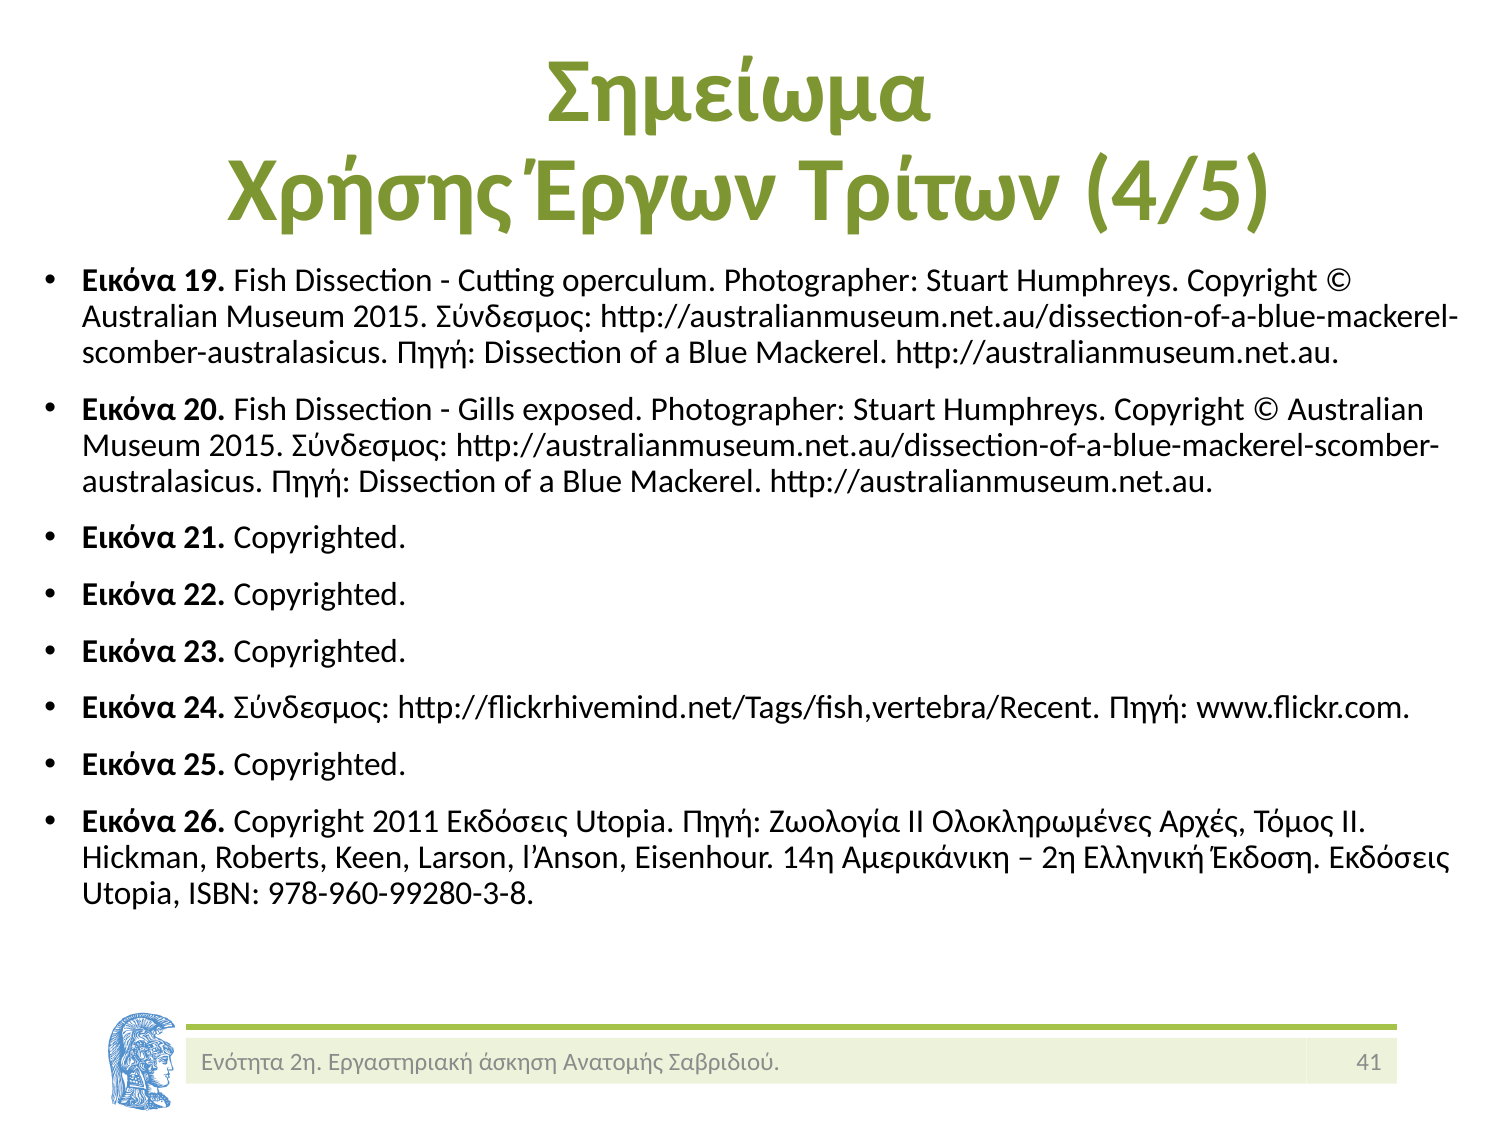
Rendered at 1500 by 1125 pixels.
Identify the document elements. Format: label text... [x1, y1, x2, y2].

slide_number 41 [1306, 1037, 1397, 1084]
picture [103, 1011, 186, 1114]
list Εικόνα 19. Fish Dissection - Cutting operculum. Photographer: Stuart Humphreys. Copyright © Australian Museum 2015. Σύνδεσμος: http://australianmuseum.net.au/dissection-of-a-blue-mackerel-scomber-australasicus. Πηγή: Dissection of a Blue Mackerel. http://australianmuseum.net.au. Εικόνα 20. Fish Dissection - Gills exposed. Photographer: Stuart Humphreys. Copyright © Australian Museum 2015. Σύνδεσμος: http://australianmuseum.net.au/dissection-of-a-blue-mackerel-scomber-australasicus. Πηγή: Dissection of a Blue Mackerel. http://australianmuseum.net.au. Εικόνα 21. Copyrighted. Εικόνα 22. Copyrighted. Εικόνα 23. Copyrighted. Εικόνα 24. Σύνδεσμος: http://flickrhivemind.net/Tags/fish,vertebra/Recent. Πηγή: www.flickr.com. Εικόνα 25. Copyrighted. Εικόνα 26. Copyright 2011 Eκδόσεις Utopia. Πηγή: Ζωολογία ΙΙ Ολοκληρωμένες Αρχές, Τόμος ΙΙ. Hickman, Roberts, Keen, Larson, l’Anson, Eisenhour. 14η Αμερικάνικη – 2η Ελληνική Έκδοση. Εκδόσεις Utopia, ISBN: 978-960-99280-3-8. [29, 255, 1483, 998]
footer Ενότητα 2η. Εργαστηριακή άσκηση Ανατομής Σαβριδιού. [185, 1037, 1306, 1084]
title Σημείωμα Χρήσης Έργων Τρίτων (4/5) [0, 47, 1500, 236]
